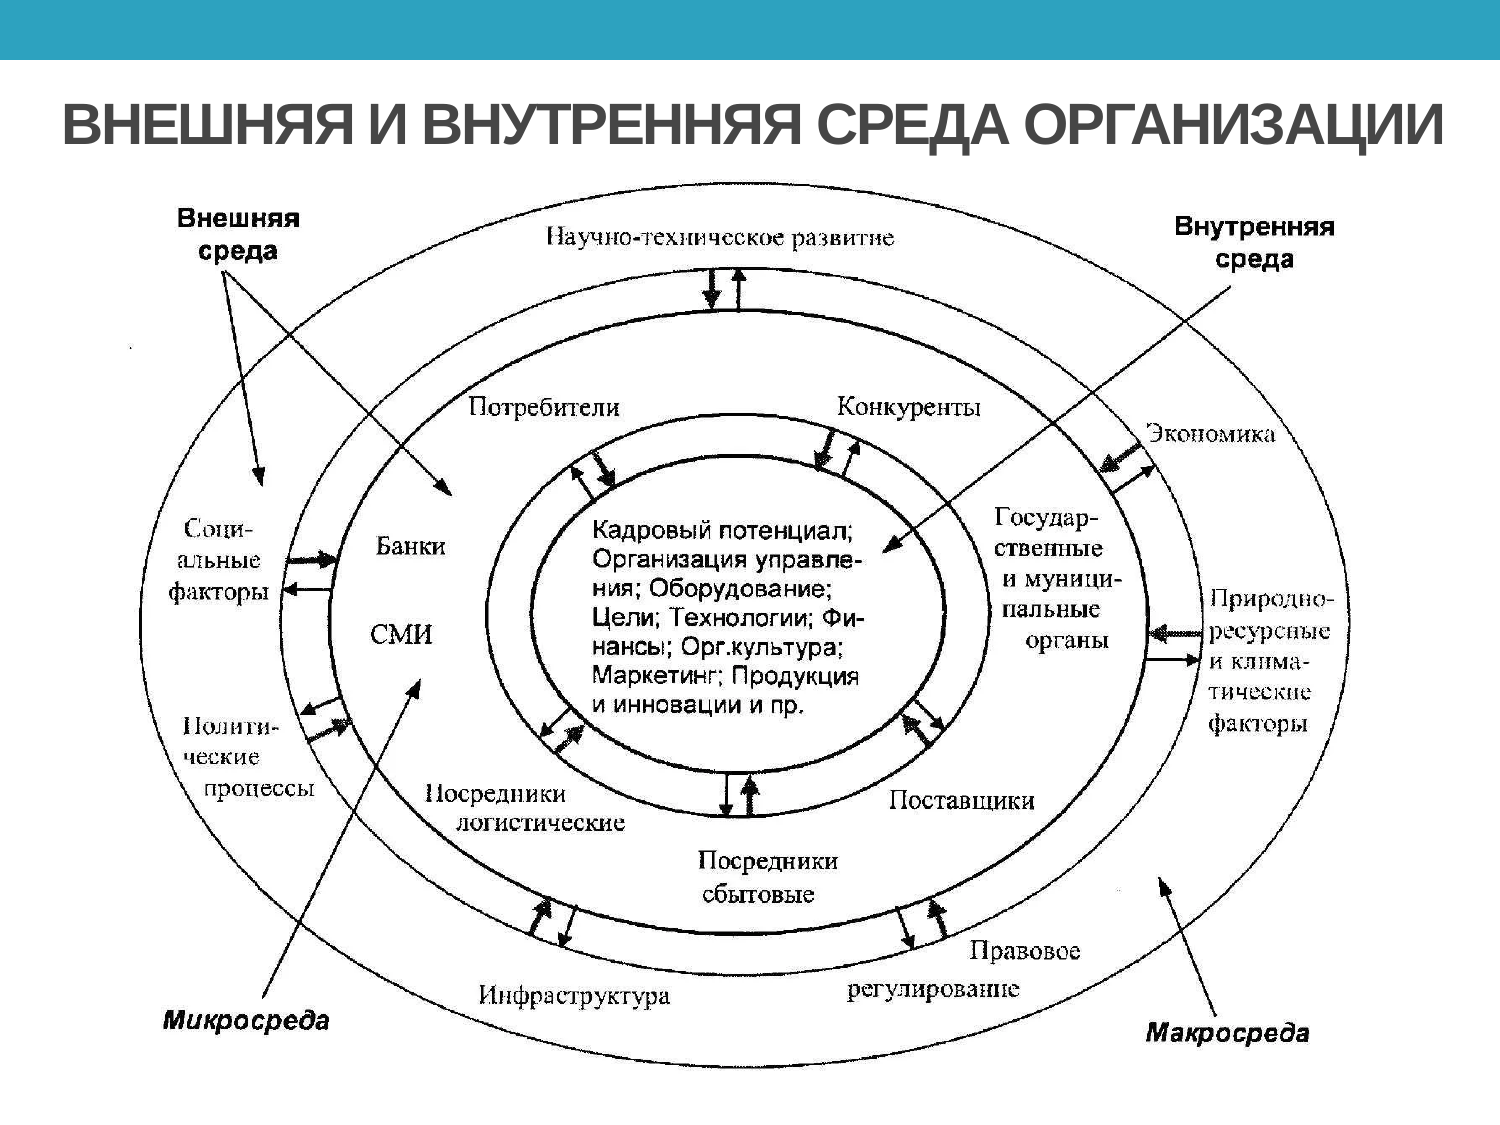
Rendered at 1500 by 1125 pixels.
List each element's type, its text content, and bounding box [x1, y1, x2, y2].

title ВНЕШНЯЯ И ВНУТРЕННЯЯ СРЕДА ОРГАНИЗАЦИИ [46, 54, 1476, 189]
picture [100, 172, 1403, 1114]
